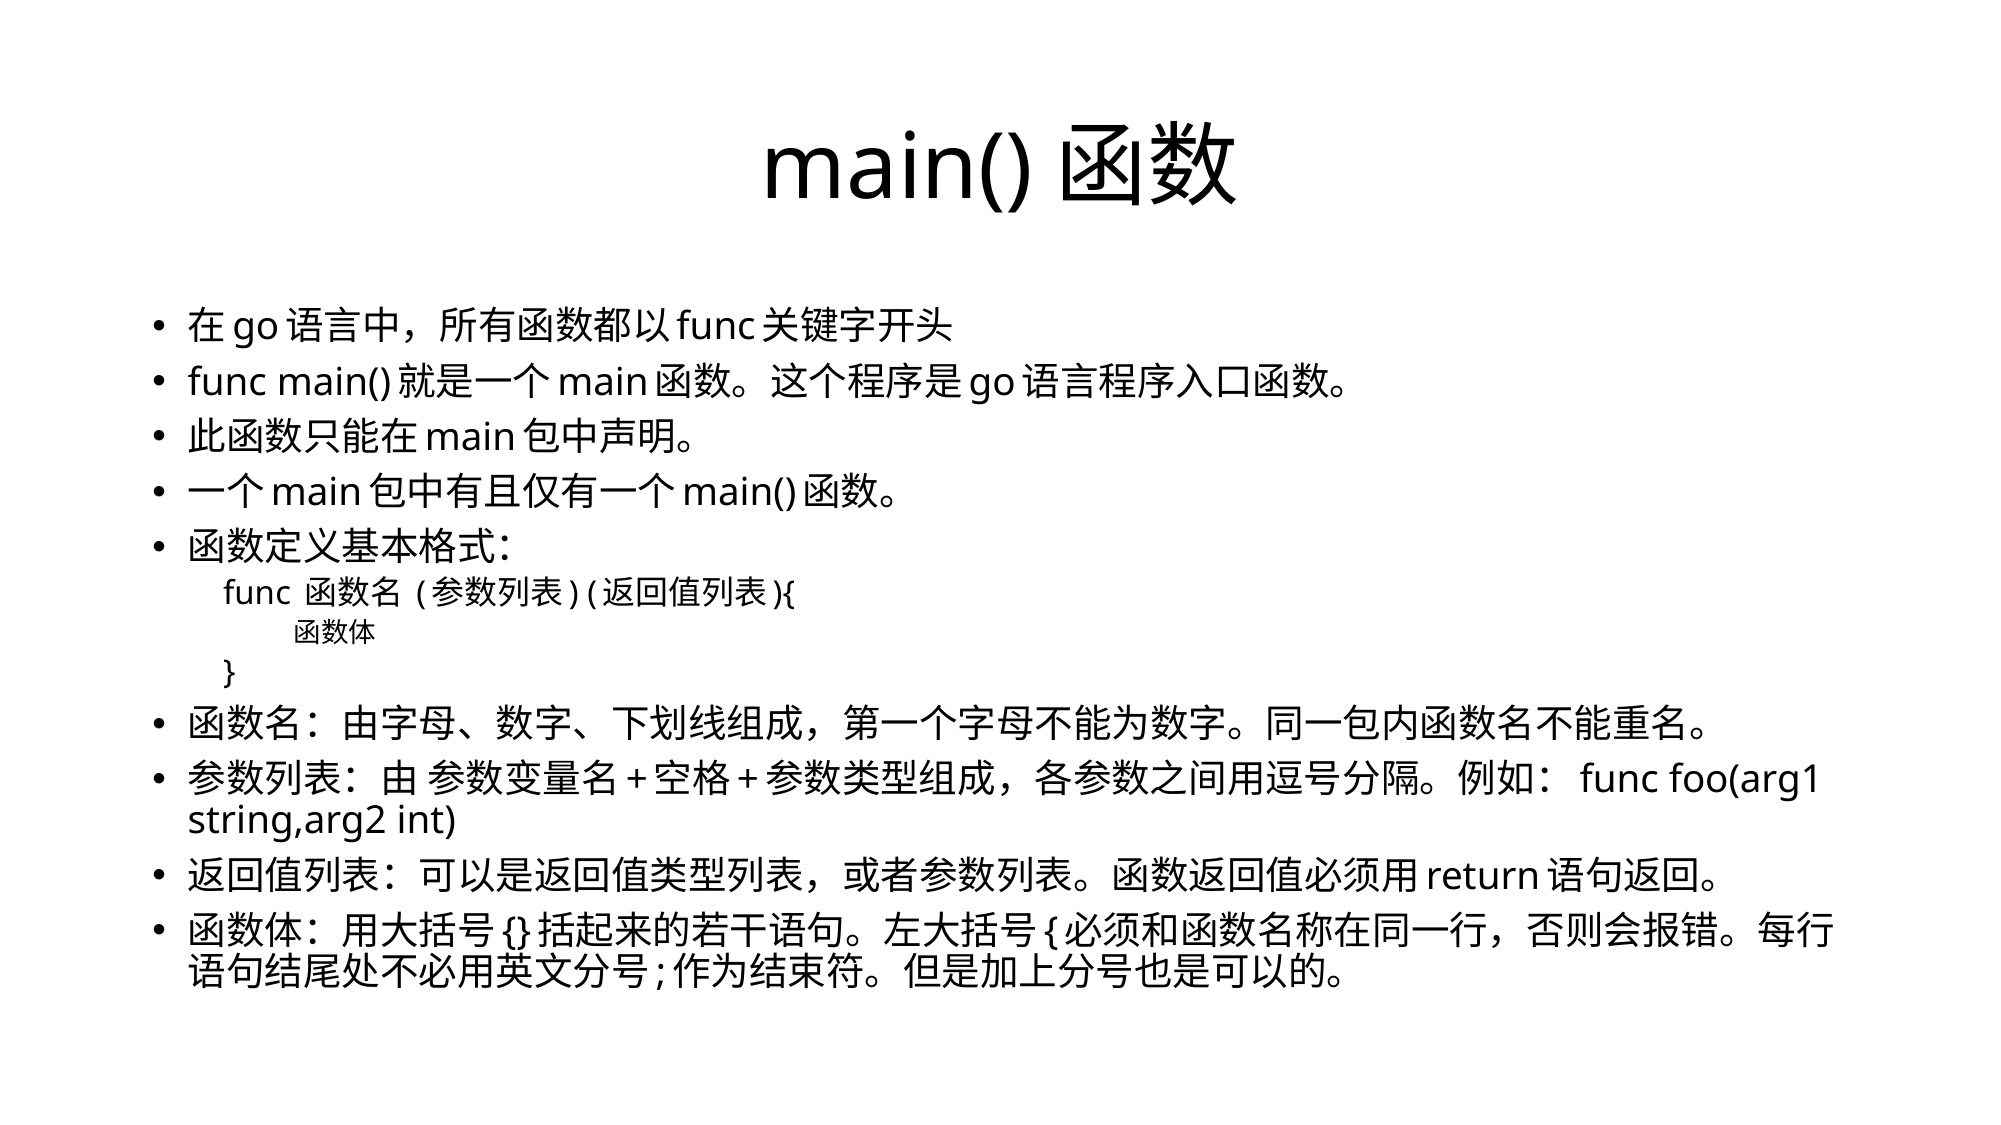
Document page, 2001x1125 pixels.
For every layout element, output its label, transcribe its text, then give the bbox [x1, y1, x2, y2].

title main()函数 [137, 59, 1863, 278]
list 在go语言中，所有函数都以func关键字开头 func main()就是一个main函数。这个程序是go语言程序入口函数。 此函数只能在main包中声明。 一个main包中有且仅有一个main()函数。 函数定义基本格式： func 函数名 (参数列表) (返回值列表){ 函数体 } 函数名：由字母、数字、下划线组成，第一个字母不能为数字。同一包内函数名不能重名。 参数列表：由 参数变量名+空格+参数类型组成，各参数之间用逗号分隔。例如：func foo(arg1 string,arg2 int) 返回值列表：可以是返回值类型列表，或者参数列表。函数返回值必须用return语句返回。 函数体：用大括号{}括起来的若干语句。左大括号{必须和函数名称在同一行，否则会报错。每行语句结尾处不必用英文分号;作为结束符。但是加上分号也是可以的。 [137, 299, 1863, 1014]
